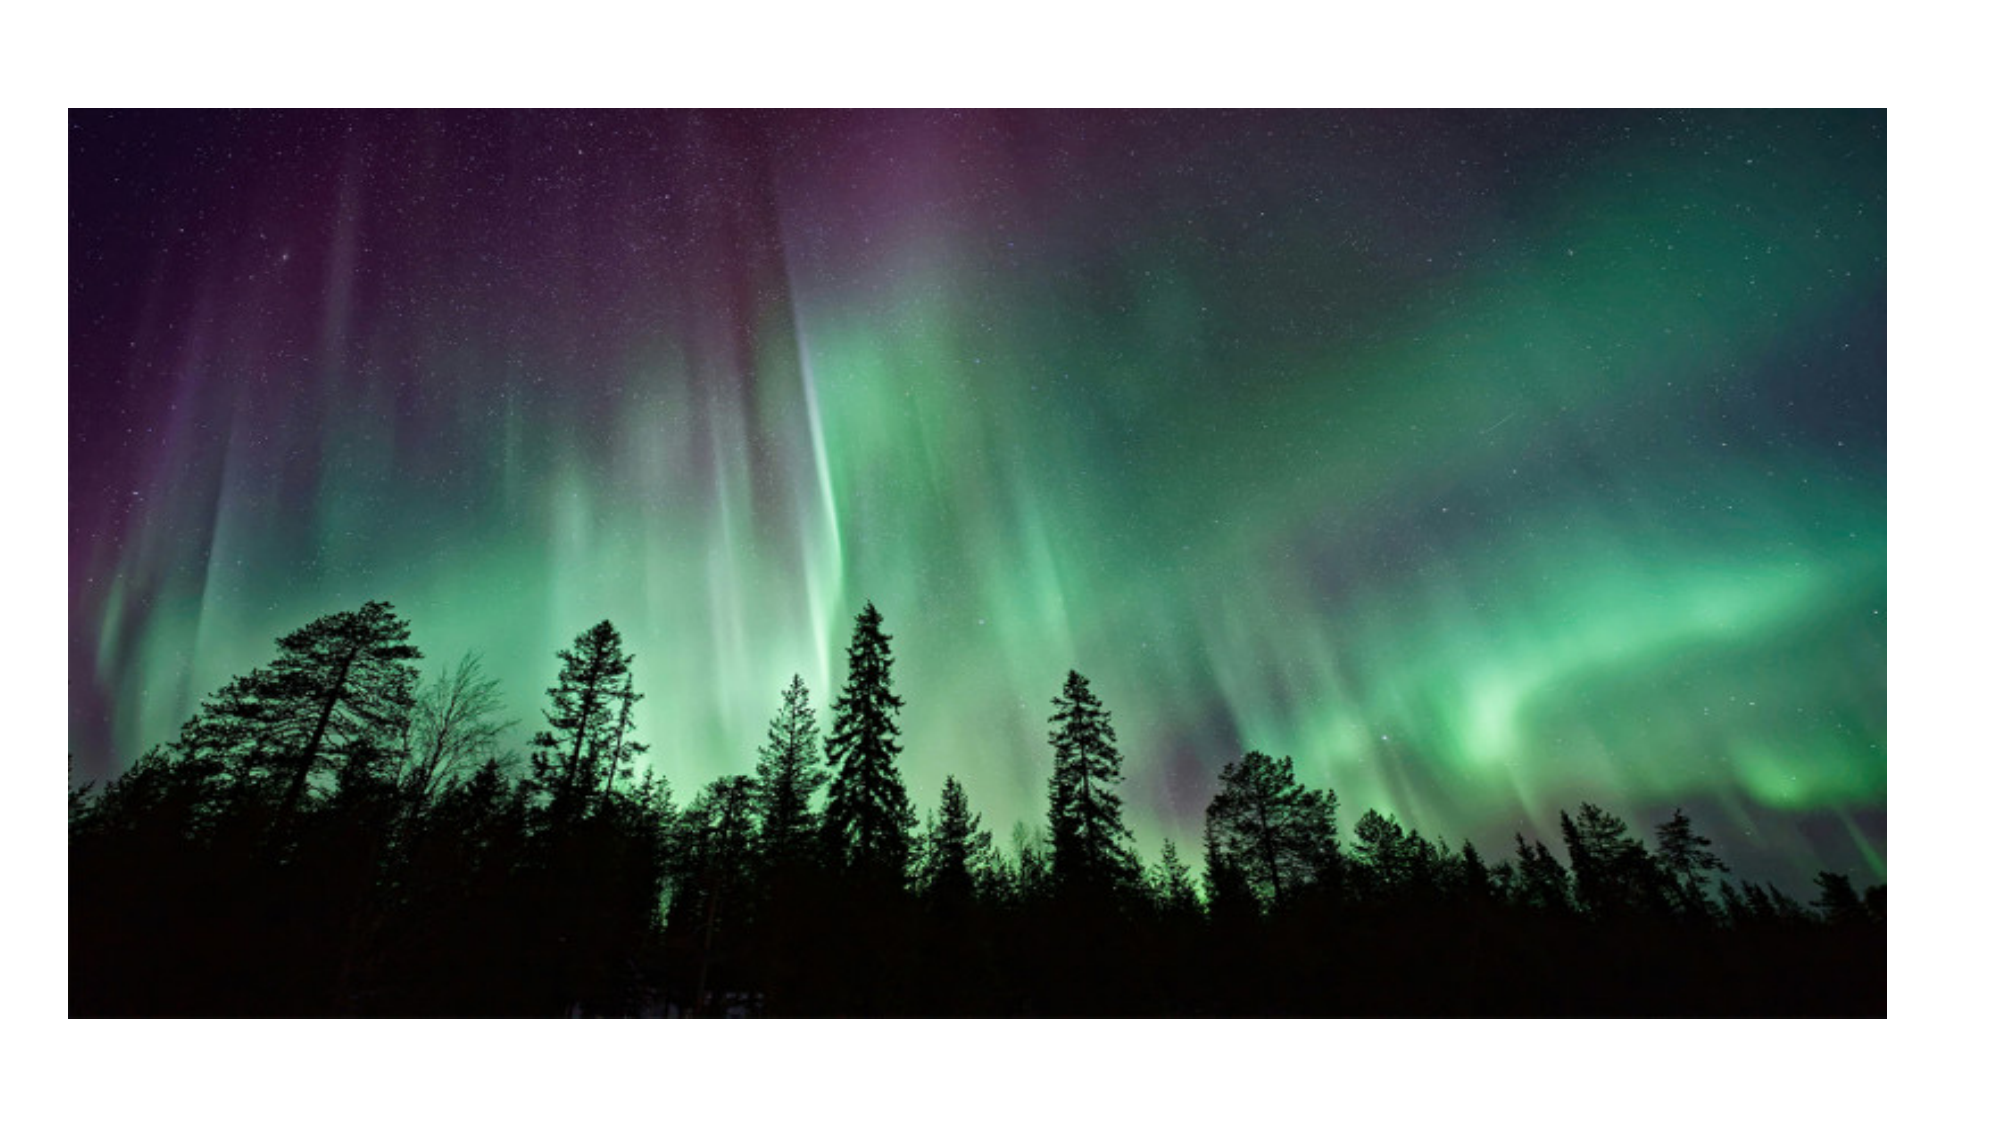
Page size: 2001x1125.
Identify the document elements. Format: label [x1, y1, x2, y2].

picture [67, 107, 1888, 1020]
